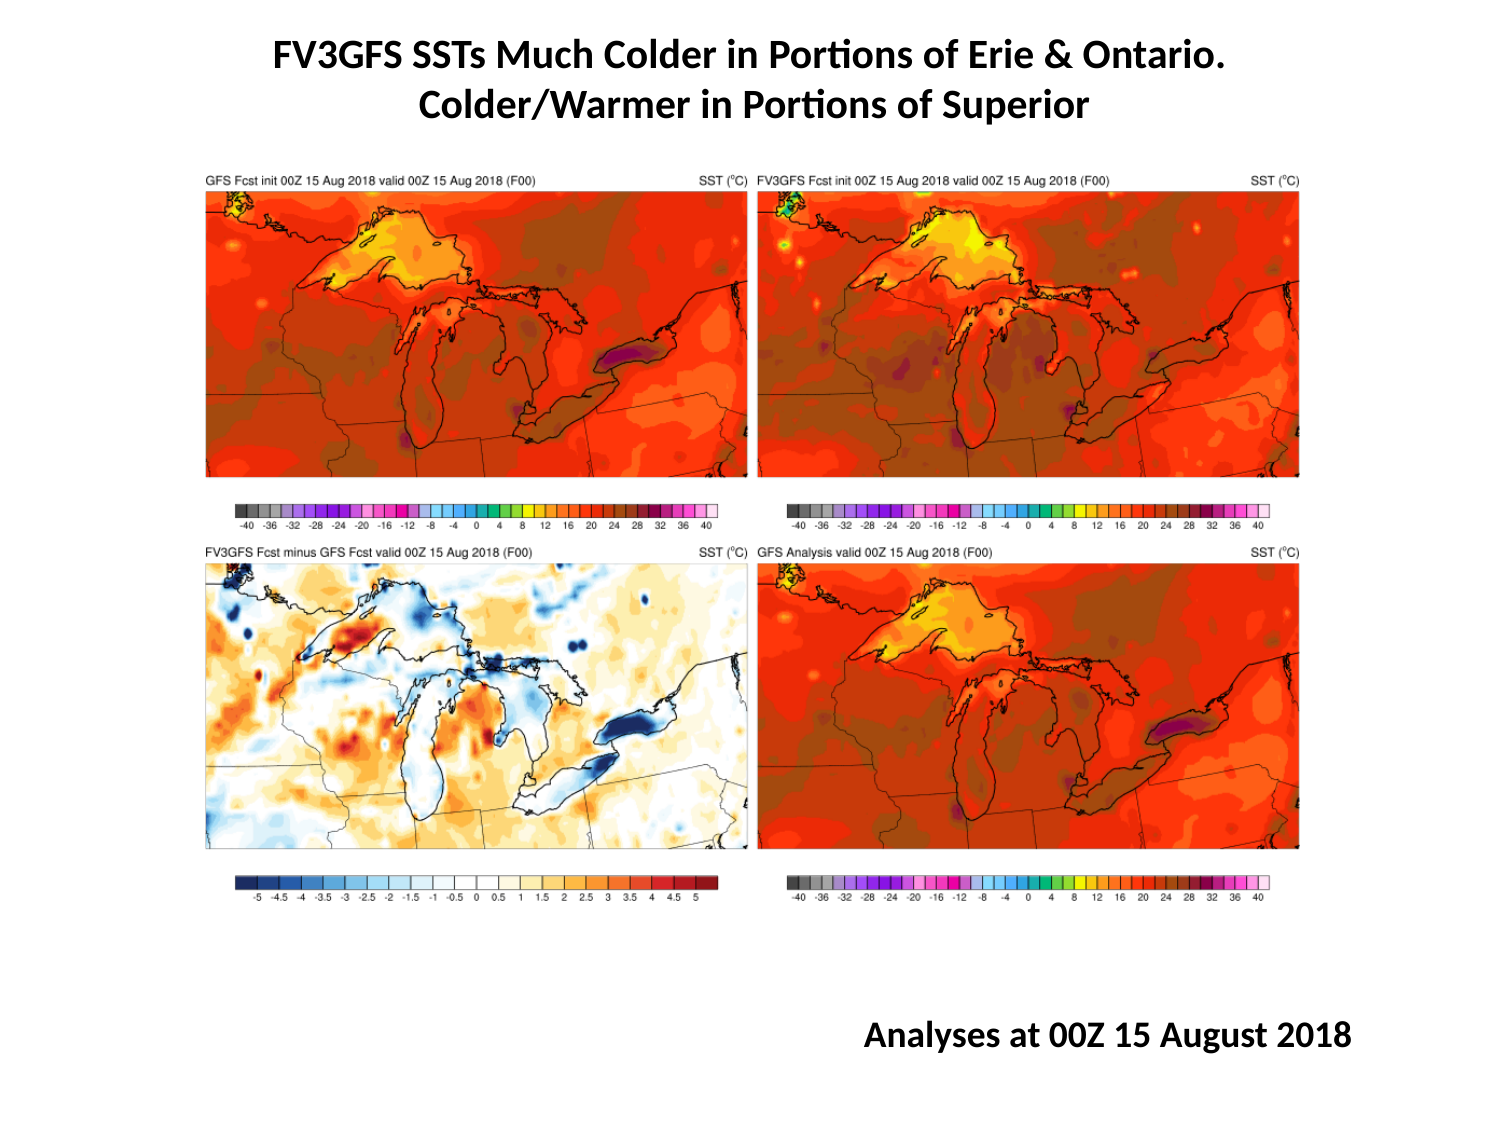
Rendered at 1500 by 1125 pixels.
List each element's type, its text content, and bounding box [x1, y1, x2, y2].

text_box FV3GFS SSTs Much Colder in Portions of Erie & Ontario. Colder/Warmer in Portions of Superior [74, 13, 1425, 139]
text_box Analyses at 00Z 15 August 2018 [812, 1002, 1404, 1063]
picture [204, 174, 1300, 901]
